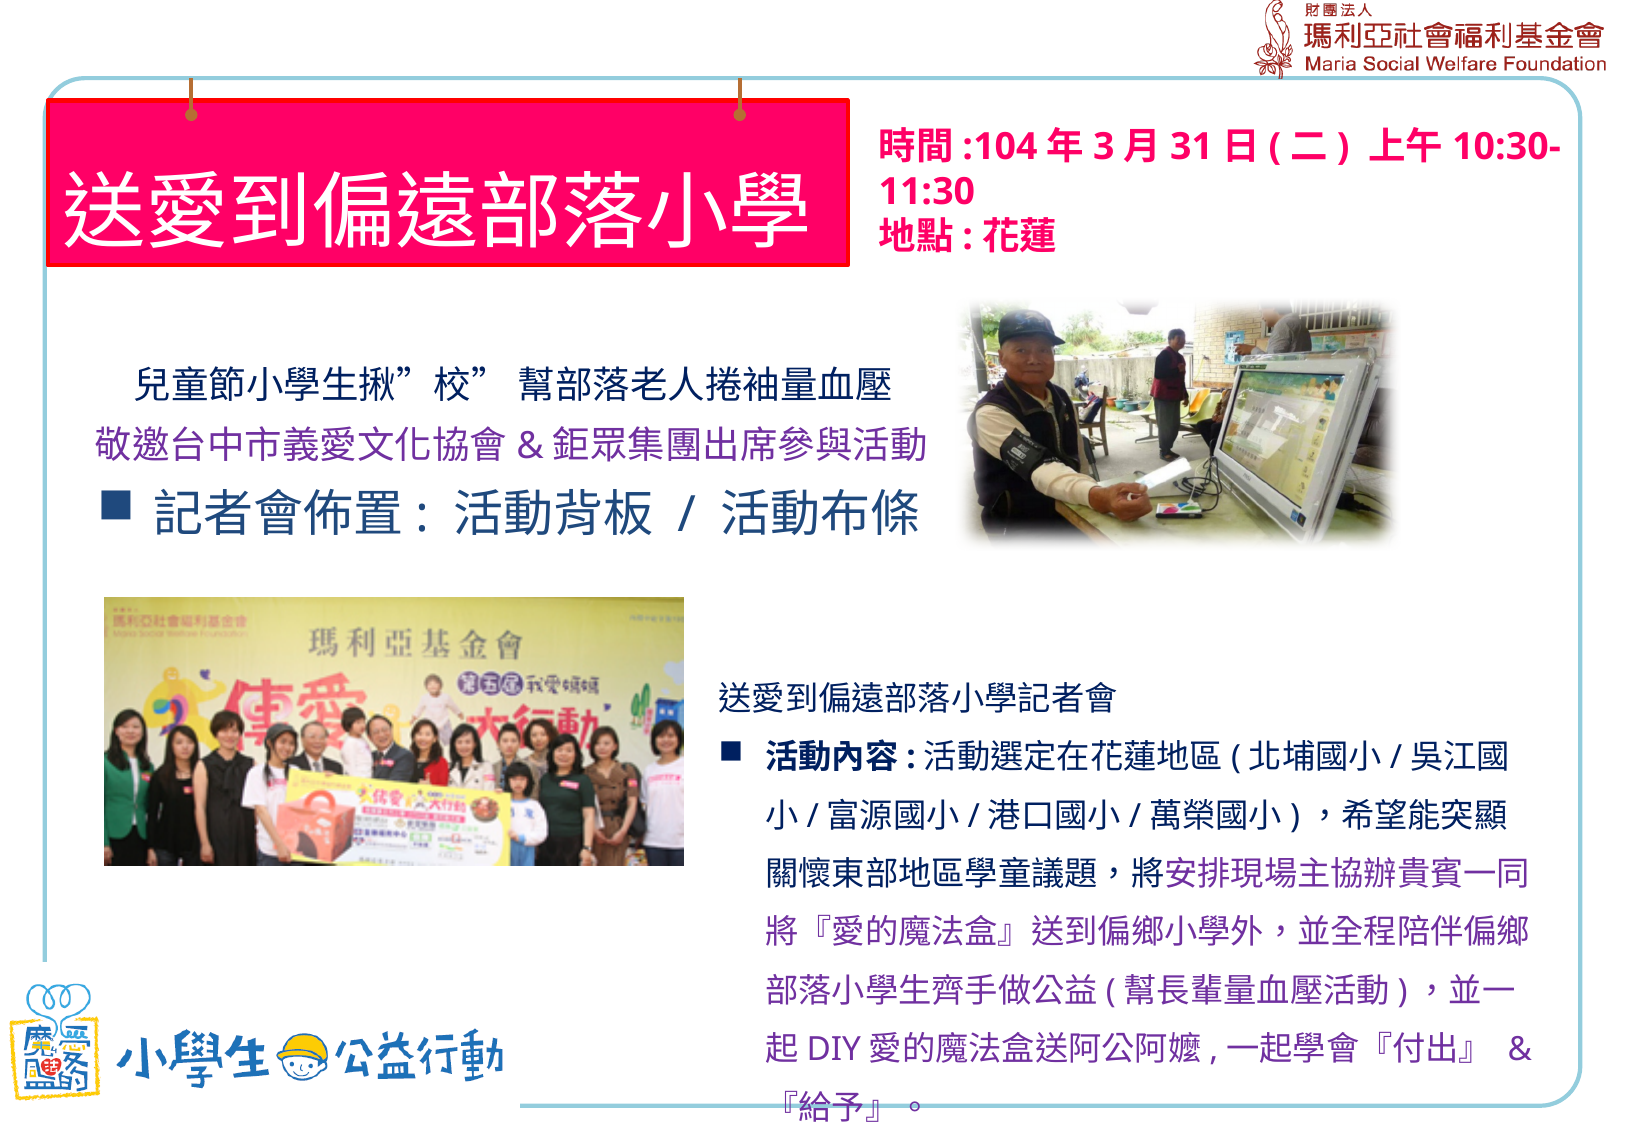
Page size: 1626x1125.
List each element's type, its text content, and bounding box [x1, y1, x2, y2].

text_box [47, 77, 849, 268]
text_box 送愛到偏遠部落小學記者會 活動內容:活動選定在花蓮地區(北埔國小/吳江國小/富源國小/港口國小/萬榮國小)，希望能突顯關懷東部地區學童議題，將安排現場主協辦貴賓一同將『愛的魔法盒』送到偏鄉小學外，並全程陪伴偏鄉部落小學生齊手做公益(幫長輩量血壓活動)，並一起DIY愛的魔法盒送阿公阿嬤,一起學會『付出』 & 『給予』。 [703, 651, 1551, 1125]
text_box 時間:104年3月31日(二) 上午10:30-11:30 地點:花蓮 [854, 114, 1602, 265]
picture [954, 295, 1402, 552]
picture [1253, 0, 1606, 79]
text_box 記者會佈置: 活動背板 / 活動布條 [82, 474, 936, 549]
text_box 兒童節小學生揪”校” 幫部落老人捲袖量血壓 [119, 353, 916, 413]
picture [0, 964, 519, 1107]
picture [104, 597, 685, 866]
text_box 敬邀台中市義愛文化協會&鉅眾集團出席參與活動 [80, 413, 948, 474]
